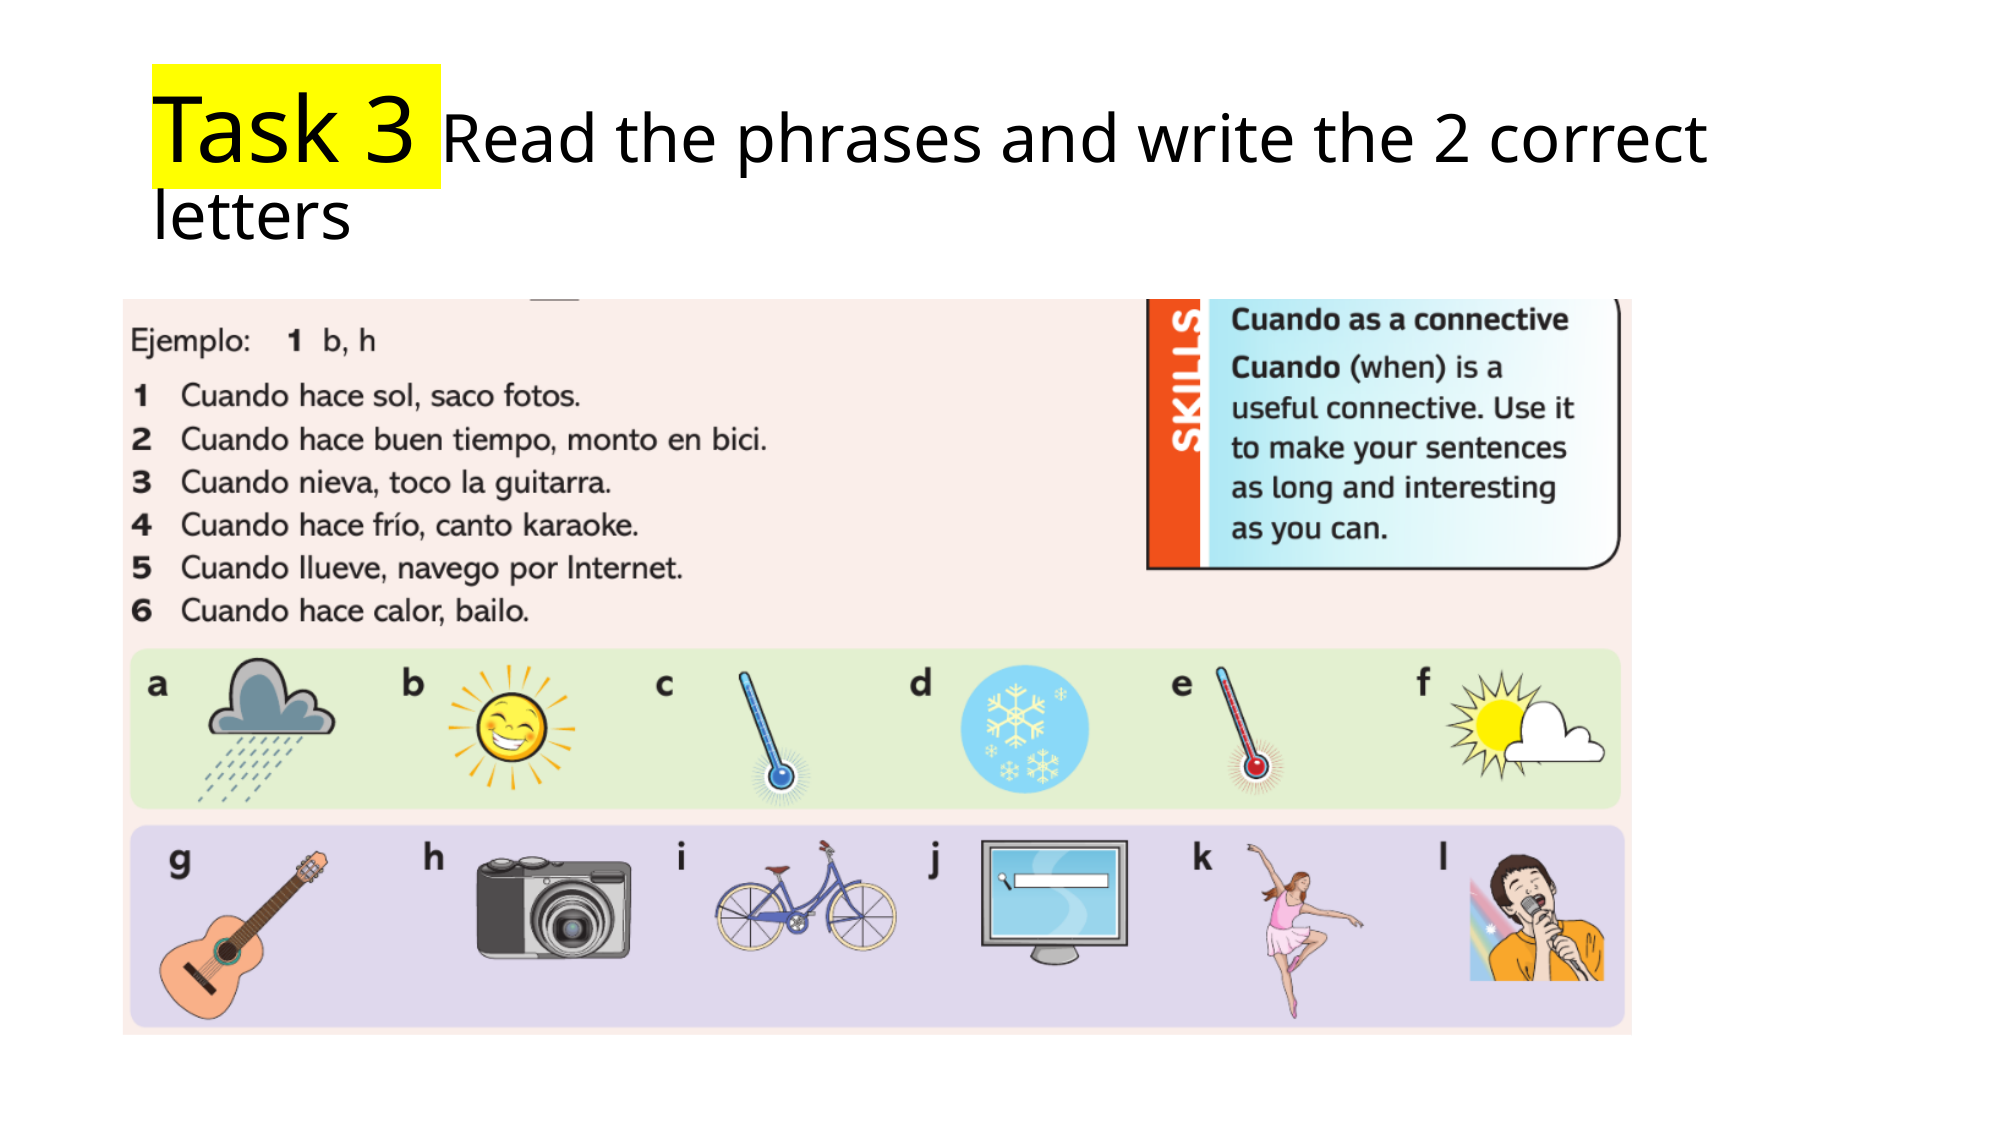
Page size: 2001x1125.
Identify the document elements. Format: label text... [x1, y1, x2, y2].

picture [122, 299, 1632, 1036]
title Task 3 Read the phrases and write the 2 correct letters [137, 59, 1863, 278]
